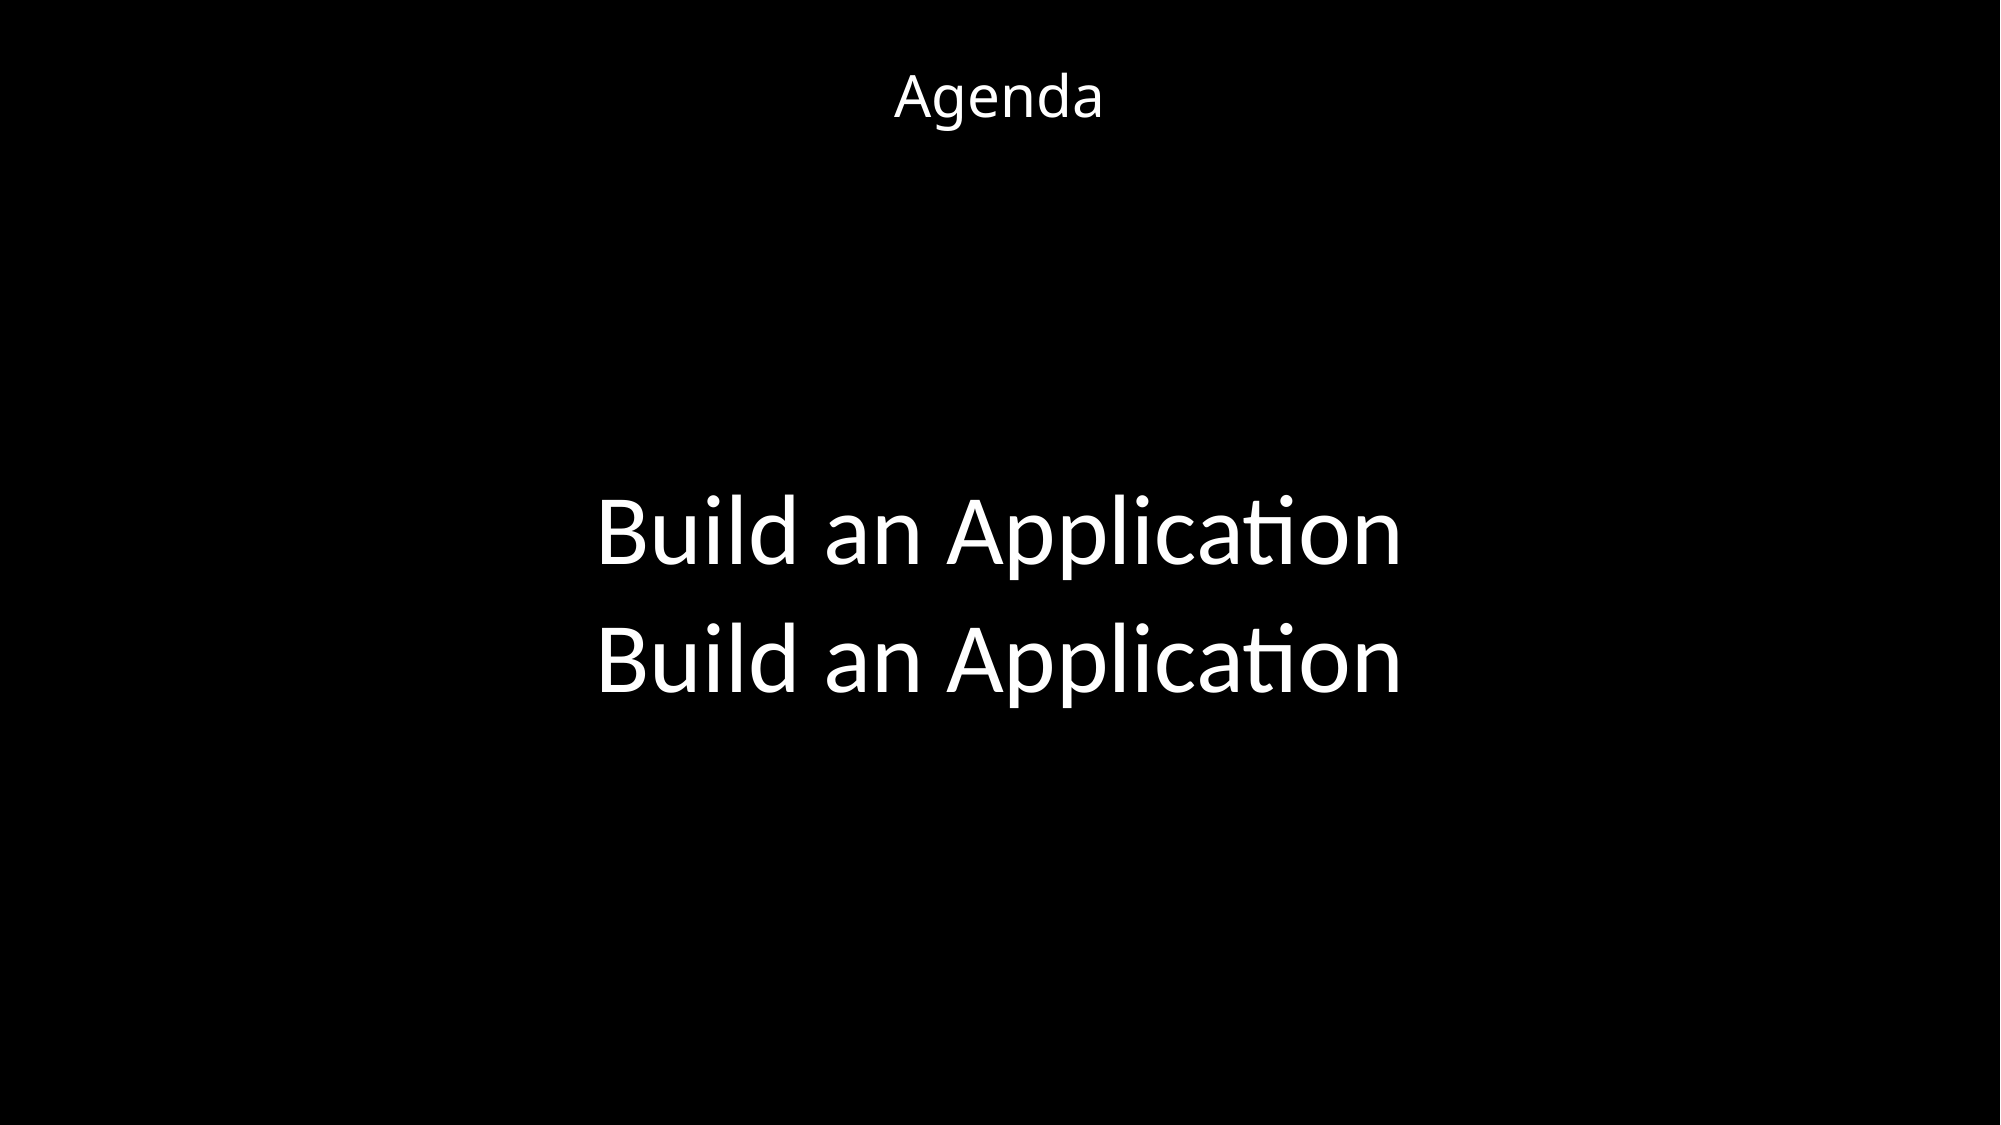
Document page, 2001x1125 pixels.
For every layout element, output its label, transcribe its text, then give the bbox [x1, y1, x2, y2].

list Build an Application Build an Application [137, 179, 1863, 1014]
title Agenda [137, 59, 1863, 179]
